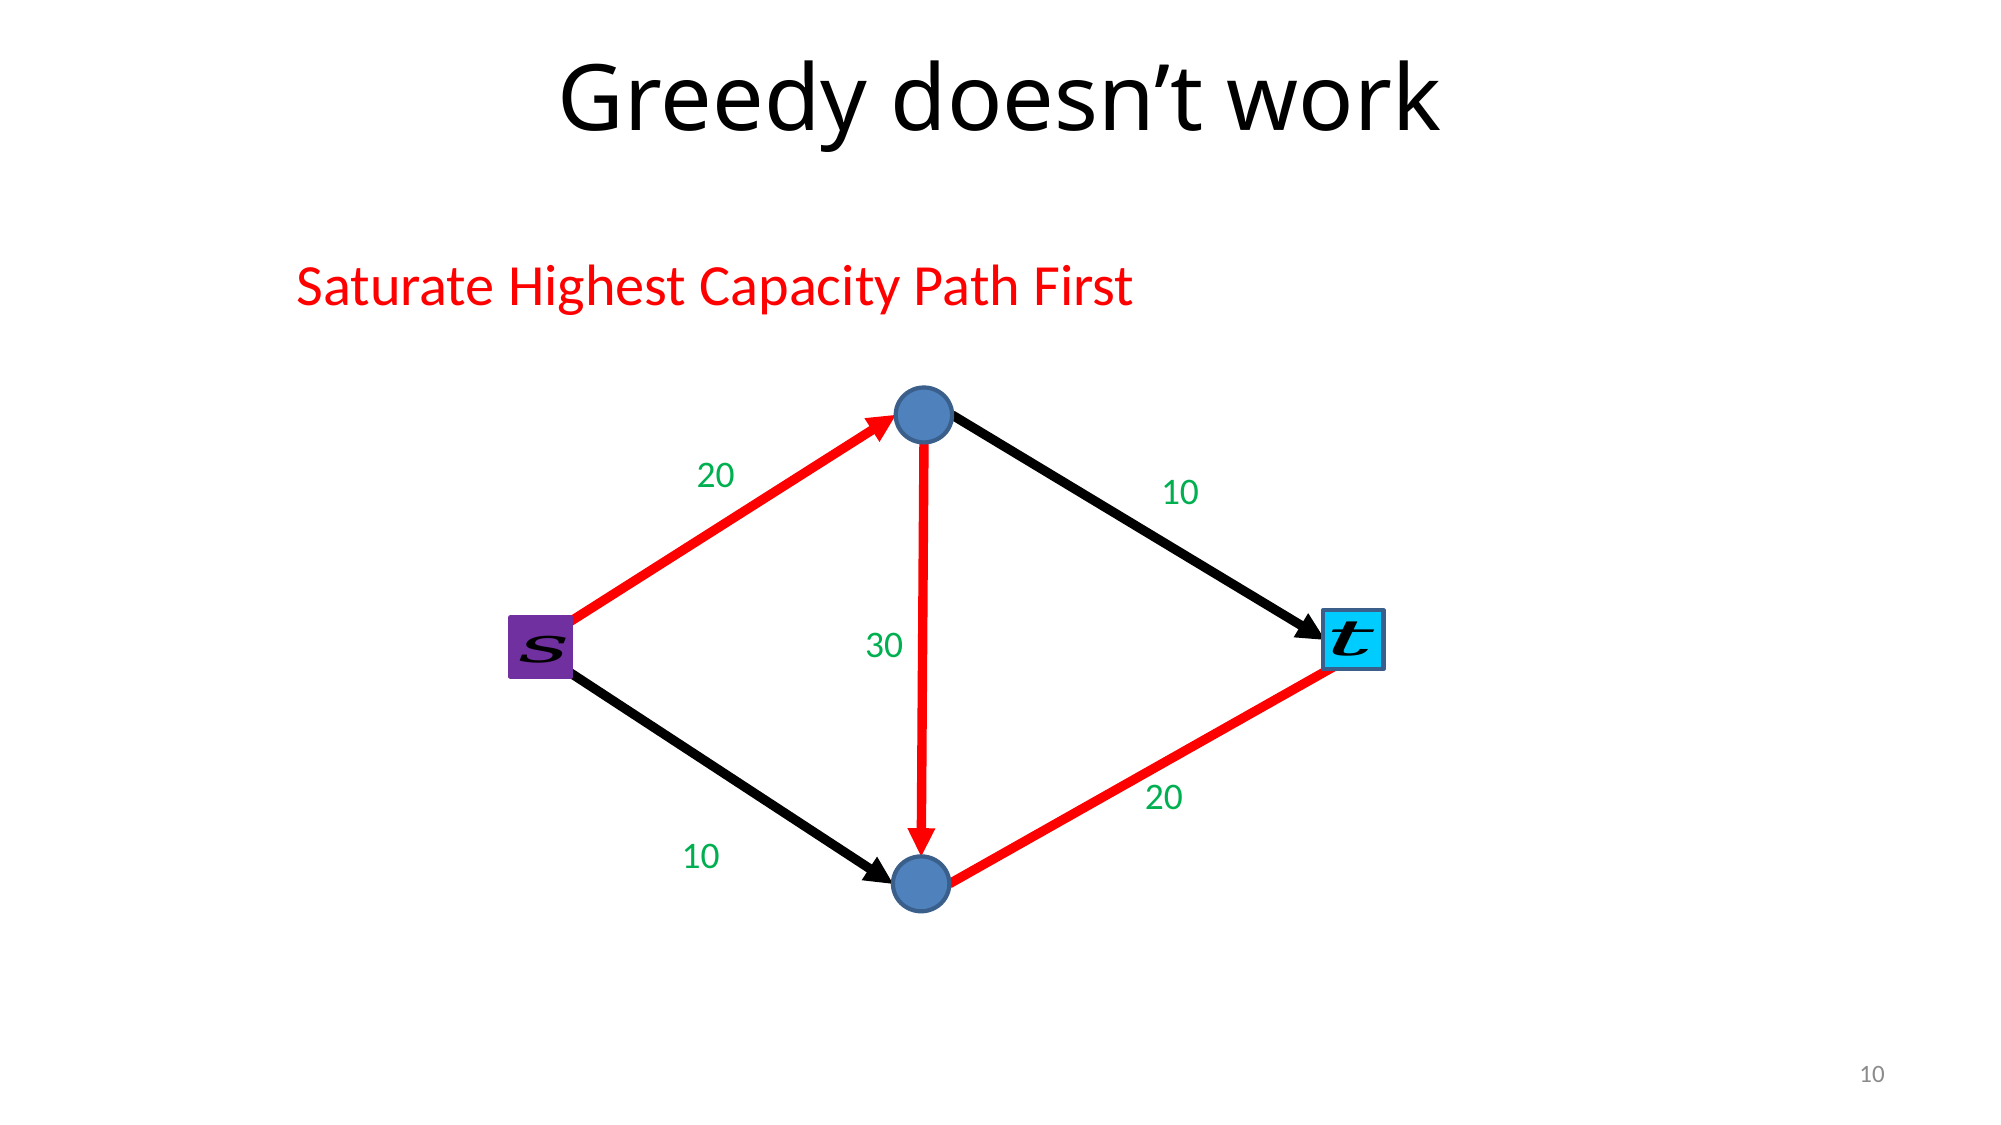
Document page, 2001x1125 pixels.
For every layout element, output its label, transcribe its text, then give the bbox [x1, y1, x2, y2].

title Greedy doesn’t work [99, 24, 1900, 163]
text_box Saturate Highest Capacity Path First [281, 239, 1150, 324]
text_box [920, 442, 925, 857]
slide_number 10 [1433, 1042, 1900, 1103]
text_box [893, 385, 955, 445]
text_box 30 [850, 612, 915, 673]
text_box [891, 854, 951, 914]
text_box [949, 658, 1334, 884]
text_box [951, 414, 1334, 621]
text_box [560, 414, 896, 628]
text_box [560, 666, 894, 884]
